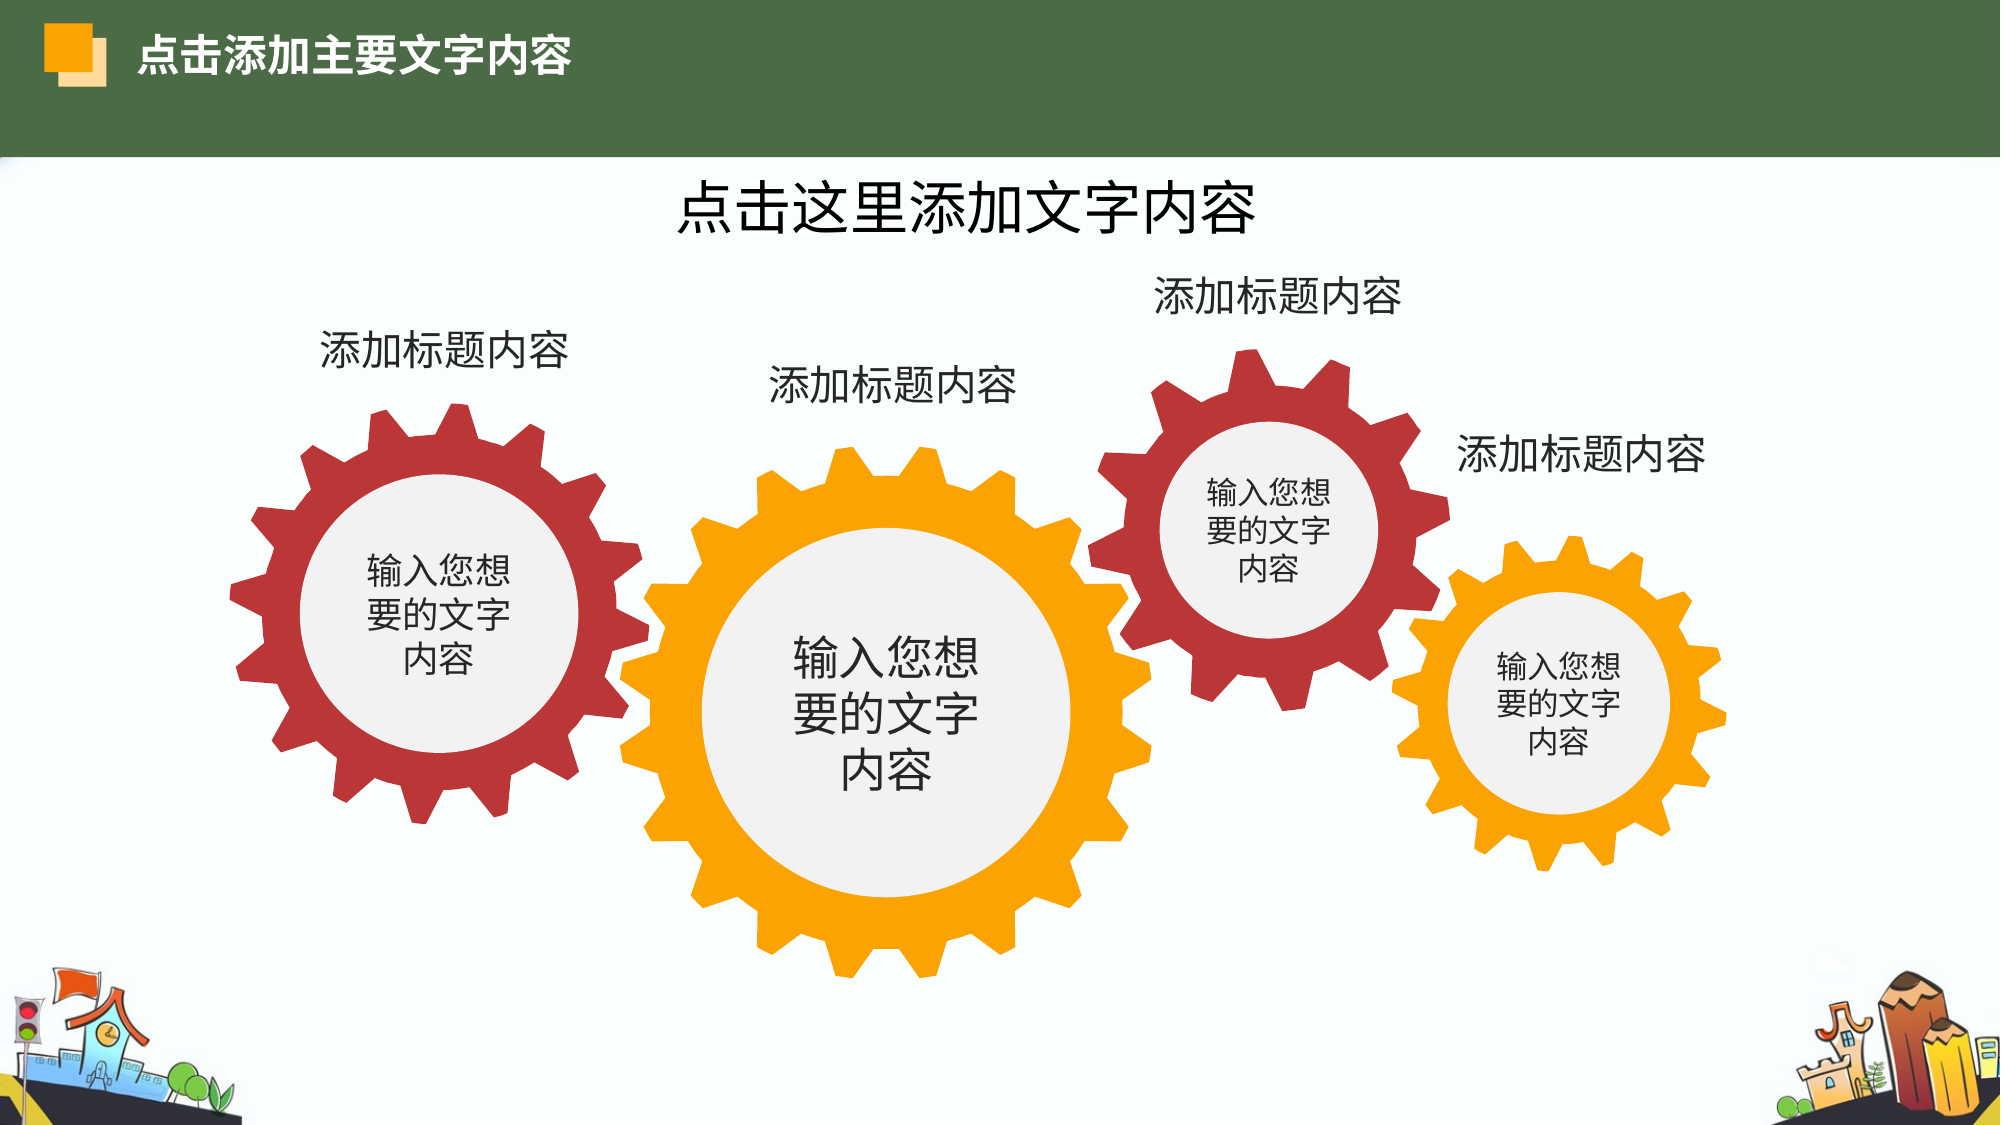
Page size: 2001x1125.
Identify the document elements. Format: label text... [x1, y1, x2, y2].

text_box 点击添加主要文字内容 [121, 20, 589, 88]
picture [0, 158, 2000, 1125]
text_box 添加标题内容 [1451, 417, 1735, 488]
text_box 添加标题内容 [1103, 259, 1454, 331]
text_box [1087, 349, 1451, 712]
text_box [619, 446, 1152, 979]
text_box 添加标题内容 [270, 313, 620, 385]
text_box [1391, 535, 1727, 872]
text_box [229, 403, 650, 825]
text_box 点击这里添加文字内容 [660, 164, 1273, 249]
text_box 添加标题内容 [718, 348, 1069, 446]
